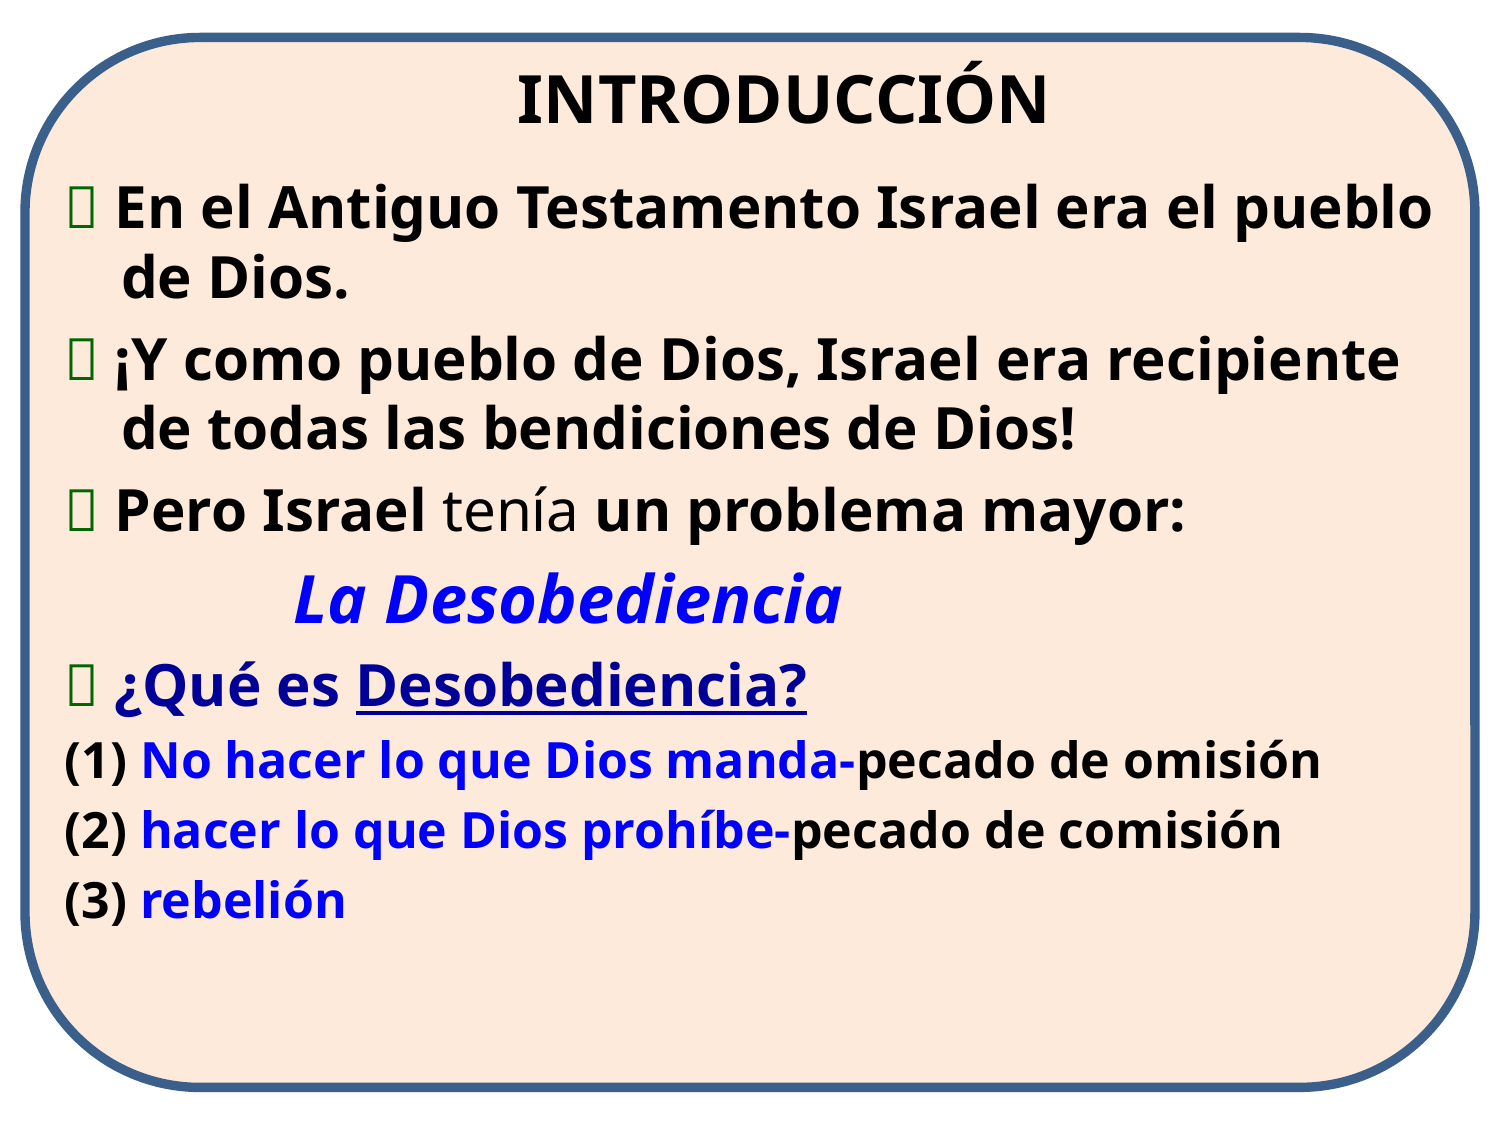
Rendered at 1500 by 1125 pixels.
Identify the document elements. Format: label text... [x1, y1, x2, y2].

text_box [22, 35, 1470, 1007]
text_box  En el Antiguo Testamento Israel era el pueblo de Dios.  ¡Y como pueblo de Dios, Israel era recipiente de todas las bendiciones de Dios!  Pero Israel tenía un problema mayor: La Desobediencia  ¿Qué es Desobediencia? (1) No hacer lo que Dios manda-pecado de omisión (2) hacer lo que Dios prohíbe-pecado de comisión (3) rebelión [50, 162, 1500, 1088]
text_box INTRODUCCIÓN [503, 49, 1067, 145]
